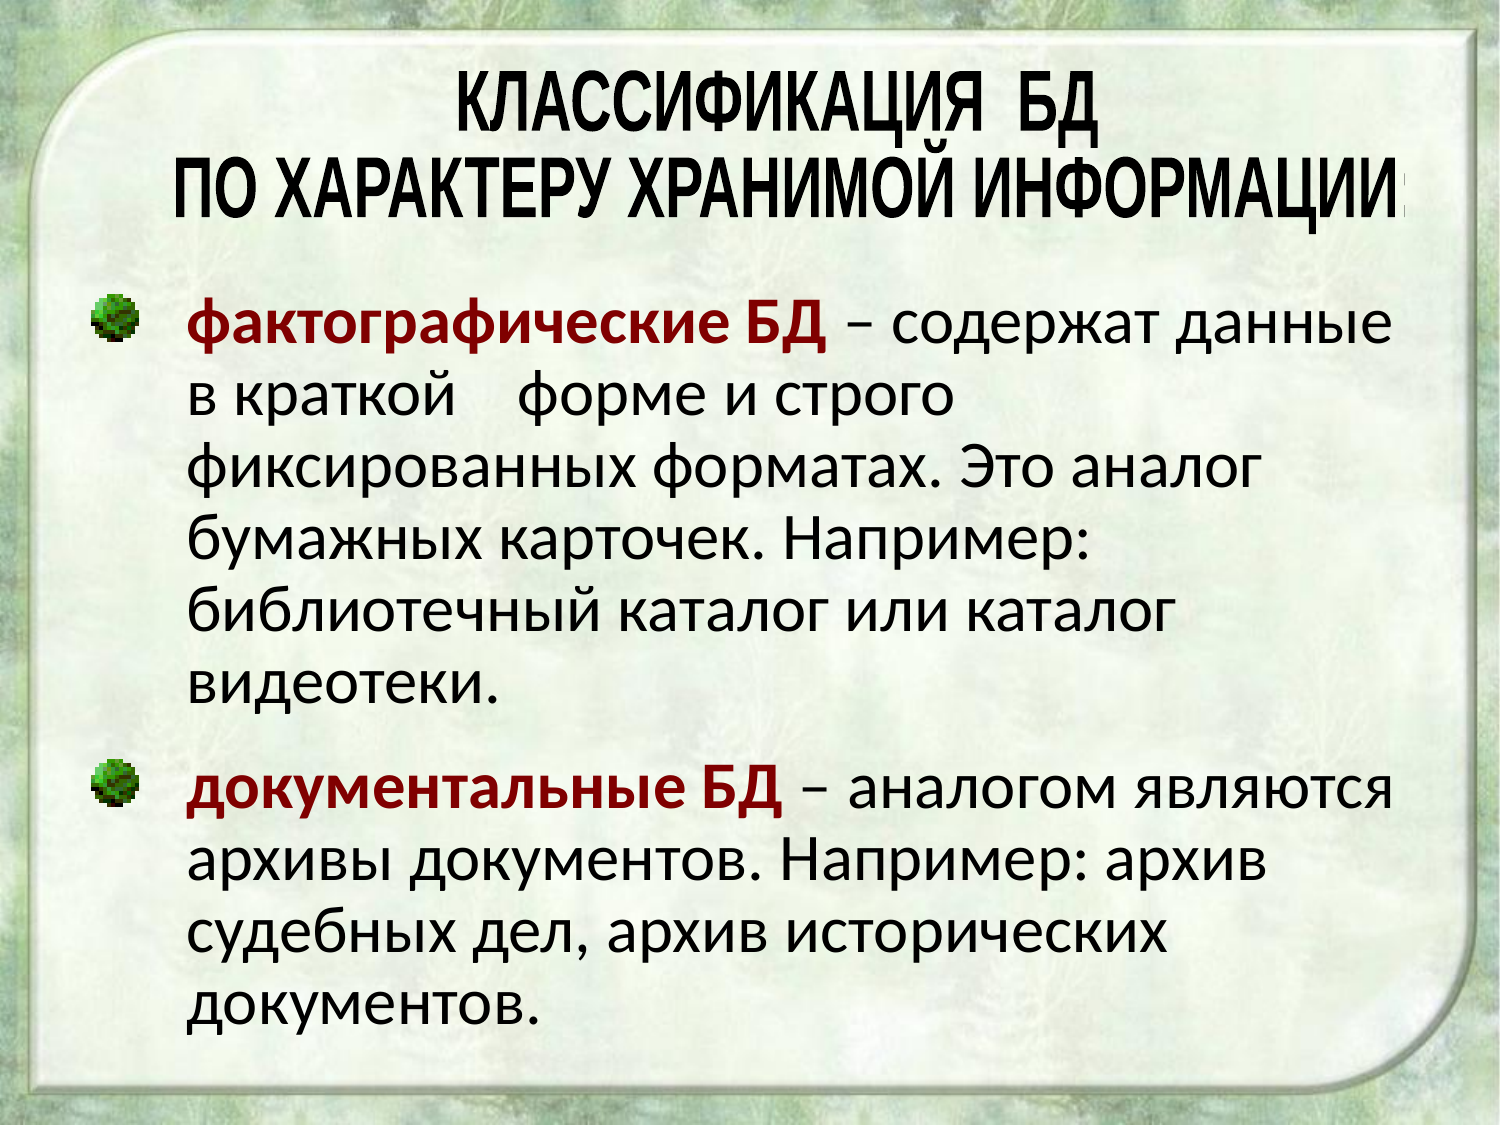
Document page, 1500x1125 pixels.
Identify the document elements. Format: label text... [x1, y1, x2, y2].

picture [0, 0, 1500, 1125]
text_box фактографические БД – содержат данные в краткой форме и строго фиксированных форматах. Это аналог бумажных карточек. Например: библиотечный каталог или каталог видеотеки. документальные БД – аналогом являются архивы документов. Например: архив судебных дел, архив исторических документов. [76, 278, 1424, 1047]
